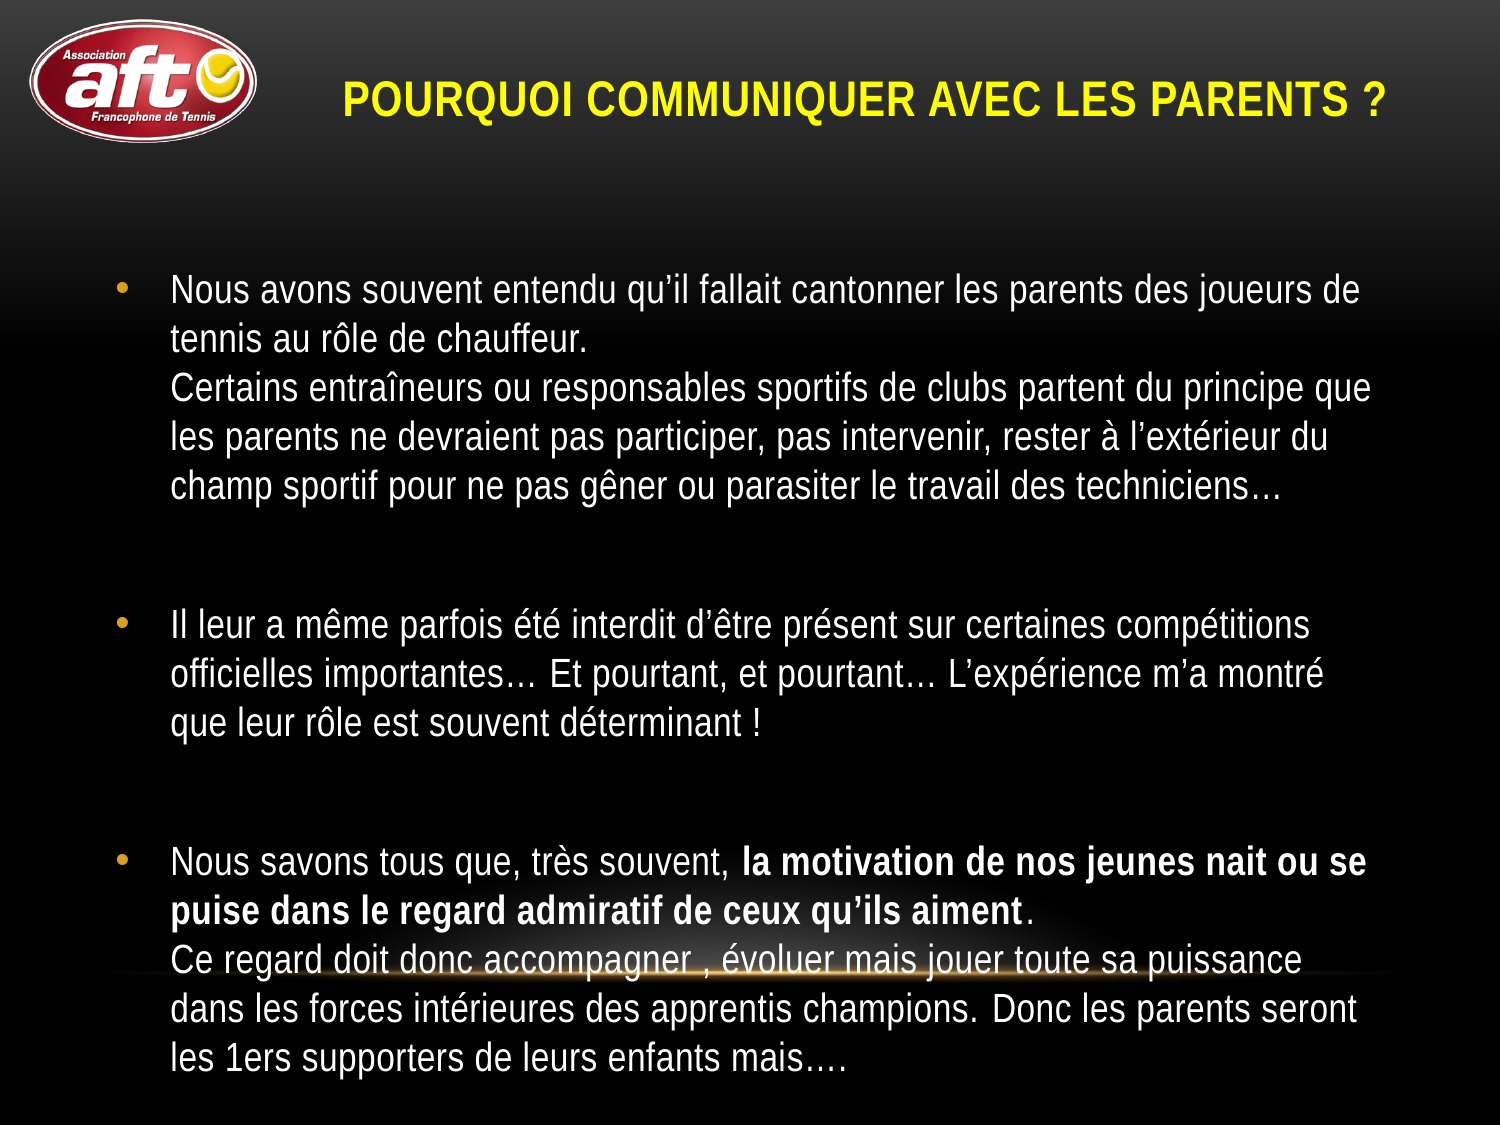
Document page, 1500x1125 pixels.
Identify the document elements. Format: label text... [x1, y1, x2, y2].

picture [0, 0, 1500, 1125]
title Pourquoi communiquer avec les parents ? [263, 27, 1474, 135]
list Nous avons souvent entendu qu’il fallait cantonner les parents des joueurs de tennis au rôle de chauffeur. Certains entraîneurs ou responsables sportifs de clubs partent du principe que les parents ne devraient pas participer, pas intervenir, rester à l’extérieur du champ sportif pour ne pas gêner ou parasiter le travail des techniciens… Il leur a même parfois été interdit d’être présent sur certaines compétitions officielles importantes… Et pourtant, et pourtant… L’expérience m’a montré que leur rôle est souvent déterminant ! Nous savons tous que, très souvent, la motivation de nos jeunes nait ou se puise dans le regard admiratif de ceux qu’ils aiment. Ce regard doit donc accompagner , évoluer mais jouer toute sa puissance dans les forces intérieures des apprentis champions. Donc les parents seront les 1ers supporters de leurs enfants mais…. [100, 255, 1401, 1094]
